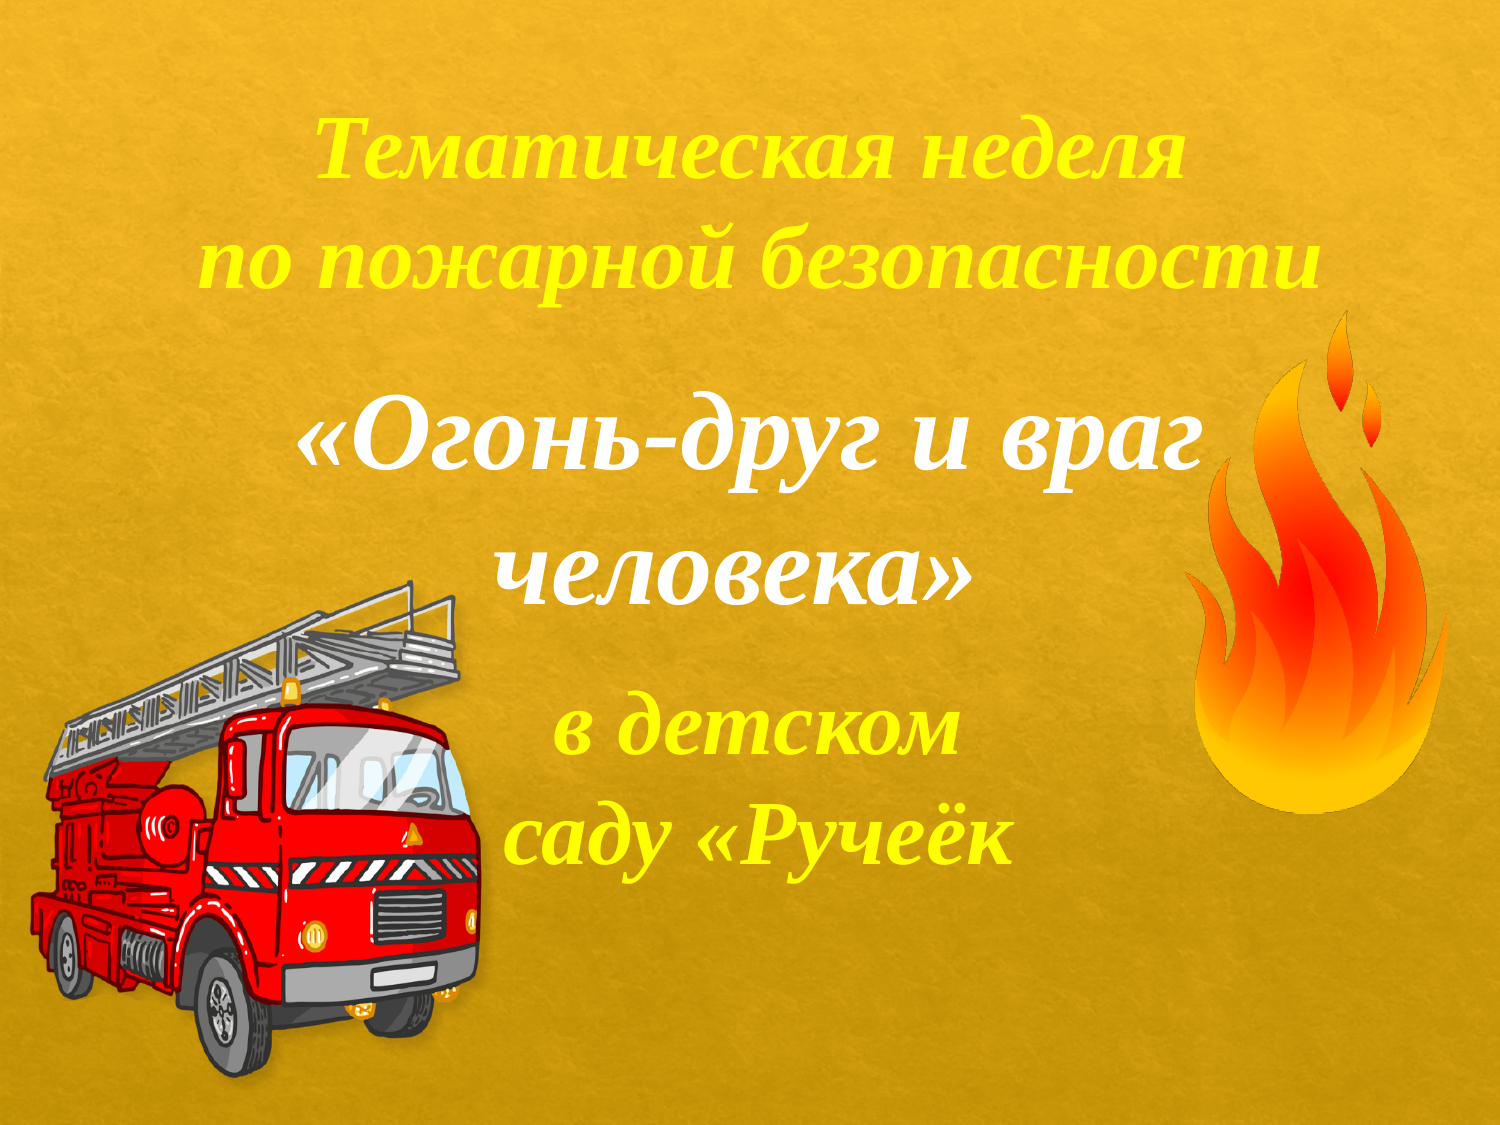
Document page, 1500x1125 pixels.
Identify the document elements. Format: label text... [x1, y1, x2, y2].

picture [29, 579, 495, 1090]
text_box Тематическая неделя по пожарной безопасности [84, 79, 1416, 534]
text_box «Огонь-друг и враг человека» [144, 349, 1176, 770]
text_box в детском саду «Ручеёк [502, 655, 1040, 890]
picture [1184, 309, 1447, 815]
